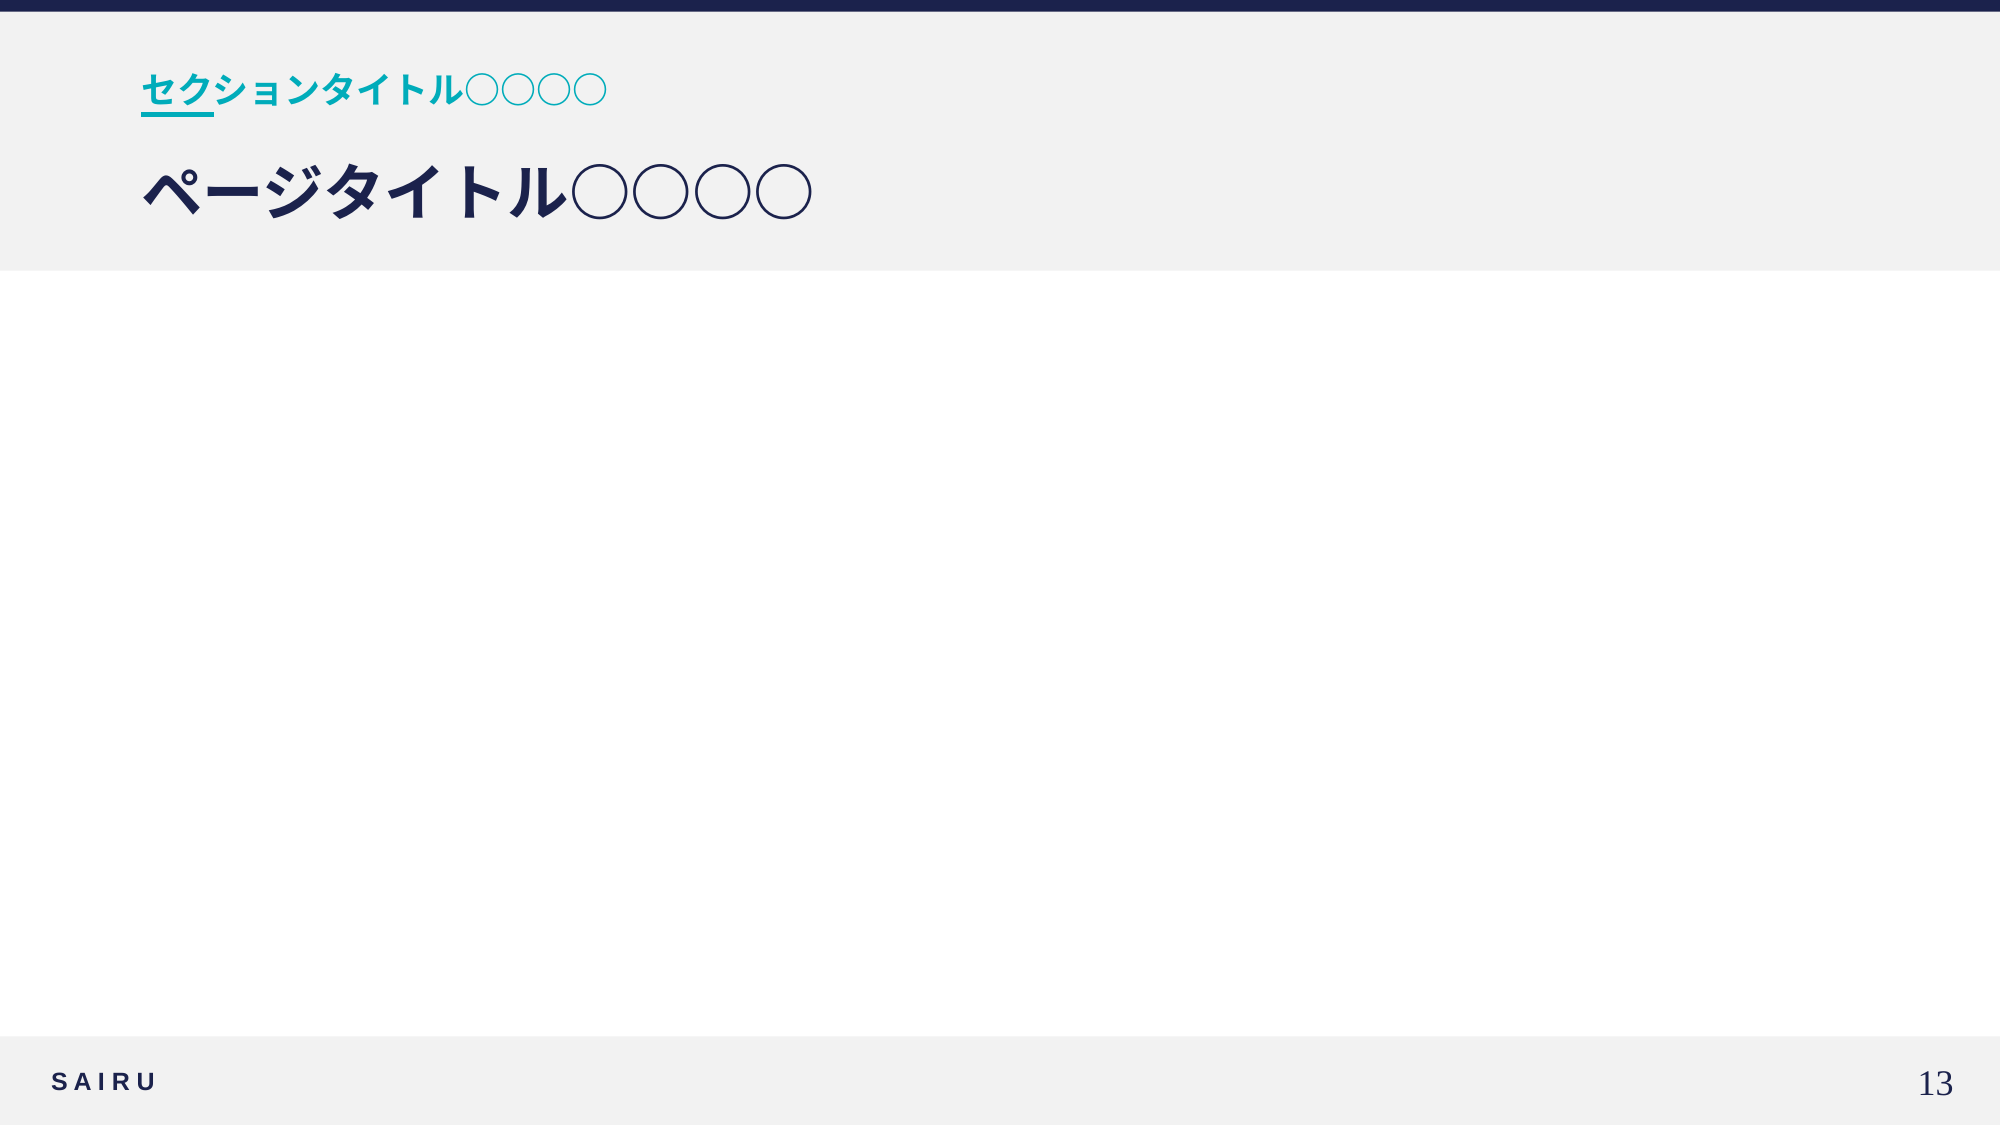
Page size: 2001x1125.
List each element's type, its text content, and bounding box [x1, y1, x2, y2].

text_box S A I R U [44, 1056, 206, 1105]
title ページタイトル○○○○ [135, 146, 1865, 236]
list セクションタイトル○○○○ [135, 61, 1865, 104]
slide_number 12 [1762, 1057, 1960, 1105]
